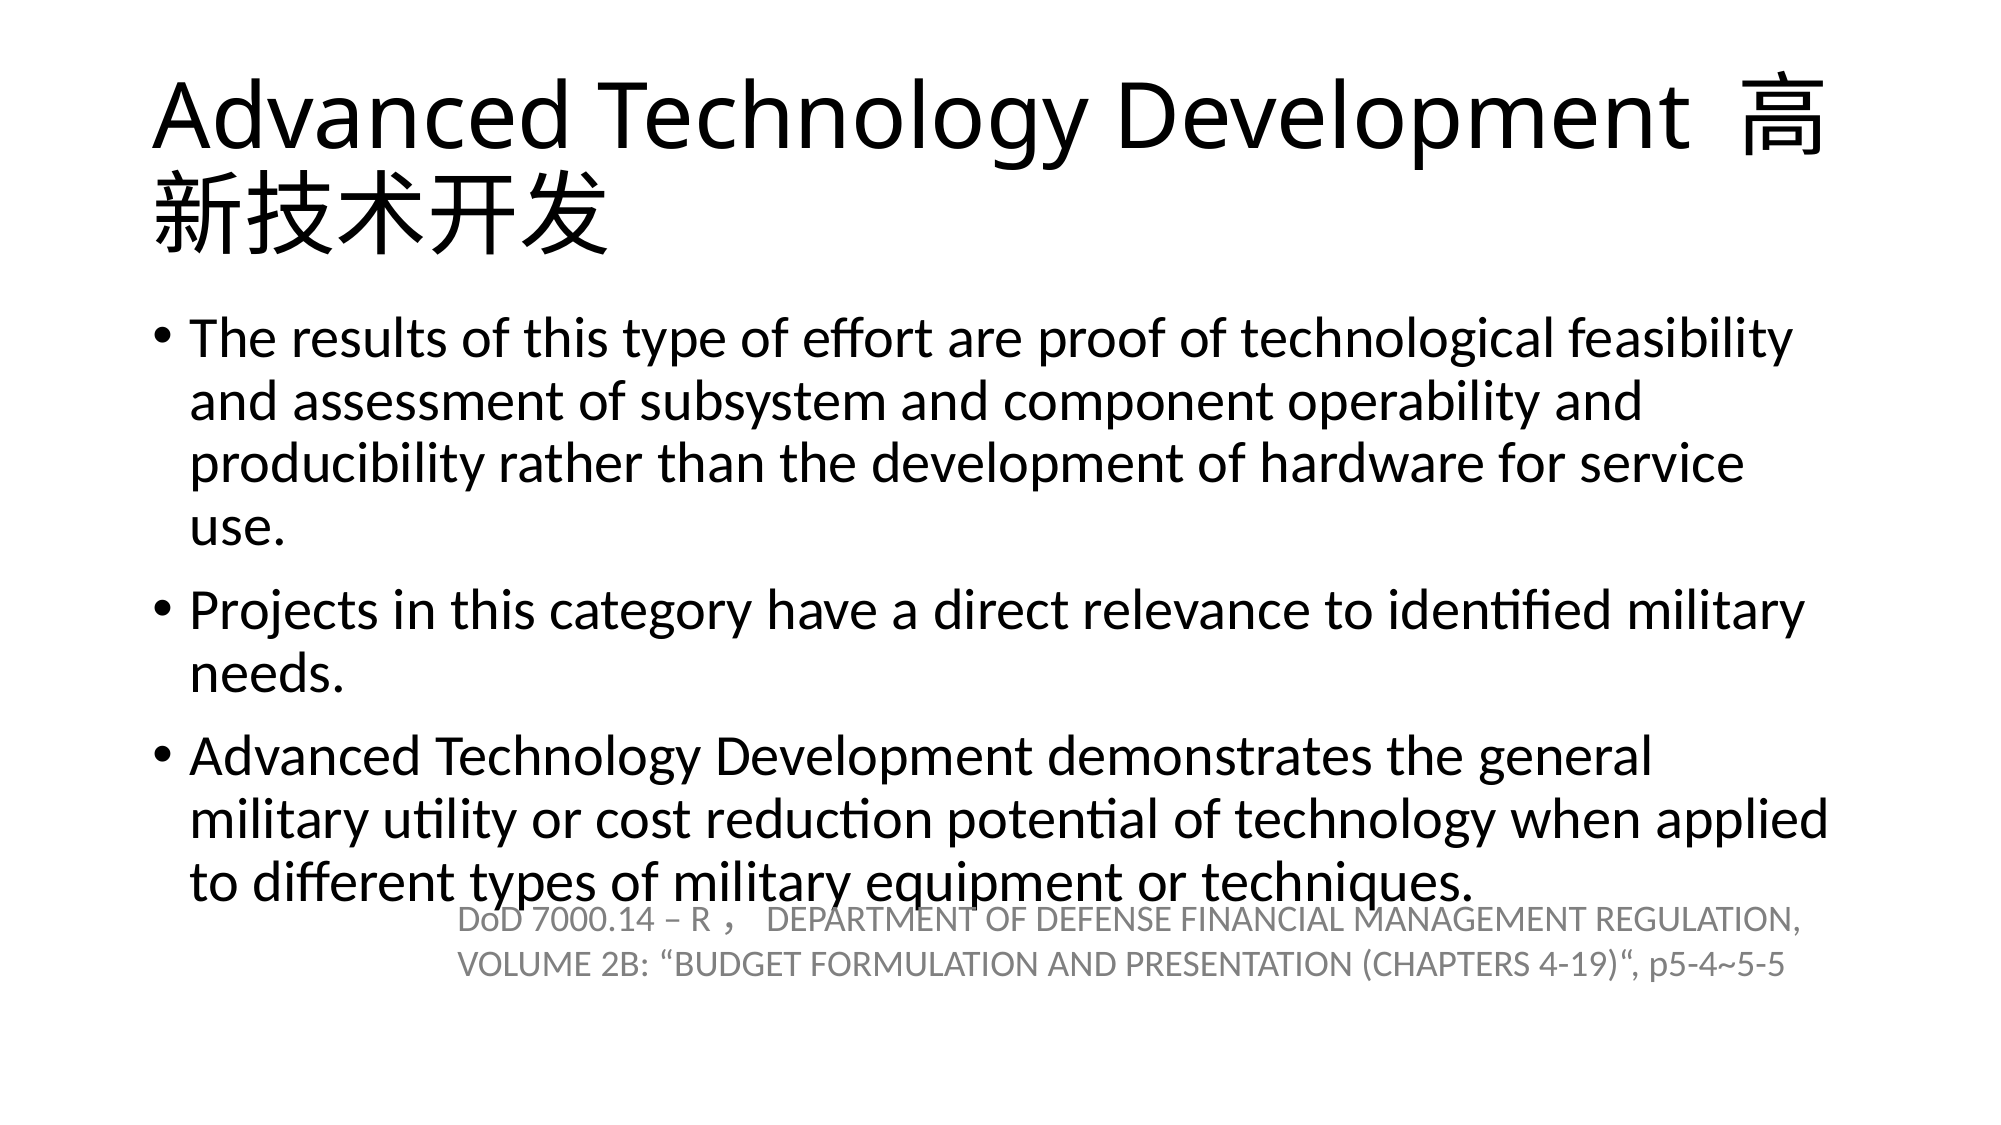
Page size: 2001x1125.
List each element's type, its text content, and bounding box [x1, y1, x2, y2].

text_box DoD 7000.14 – R，DEPARTMENT OF DEFENSE FINANCIAL MANAGEMENT REGULATION, VOLUME 2B: “BUDGET FORMULATION AND PRESENTATION (CHAPTERS 4-19)“, p5-4~5-5 [442, 886, 1893, 991]
title Advanced Technology Development 高新技术开发 [137, 59, 1863, 278]
list The results of this type of effort are proof of technological feasibility and assessment of subsystem and component operability and producibility rather than the development of hardware for service use. Projects in this category have a direct relevance to identified military needs. Advanced Technology Development demonstrates the general military utility or cost reduction potential of technology when applied to different types of military equipment or techniques. [137, 299, 1863, 1014]
